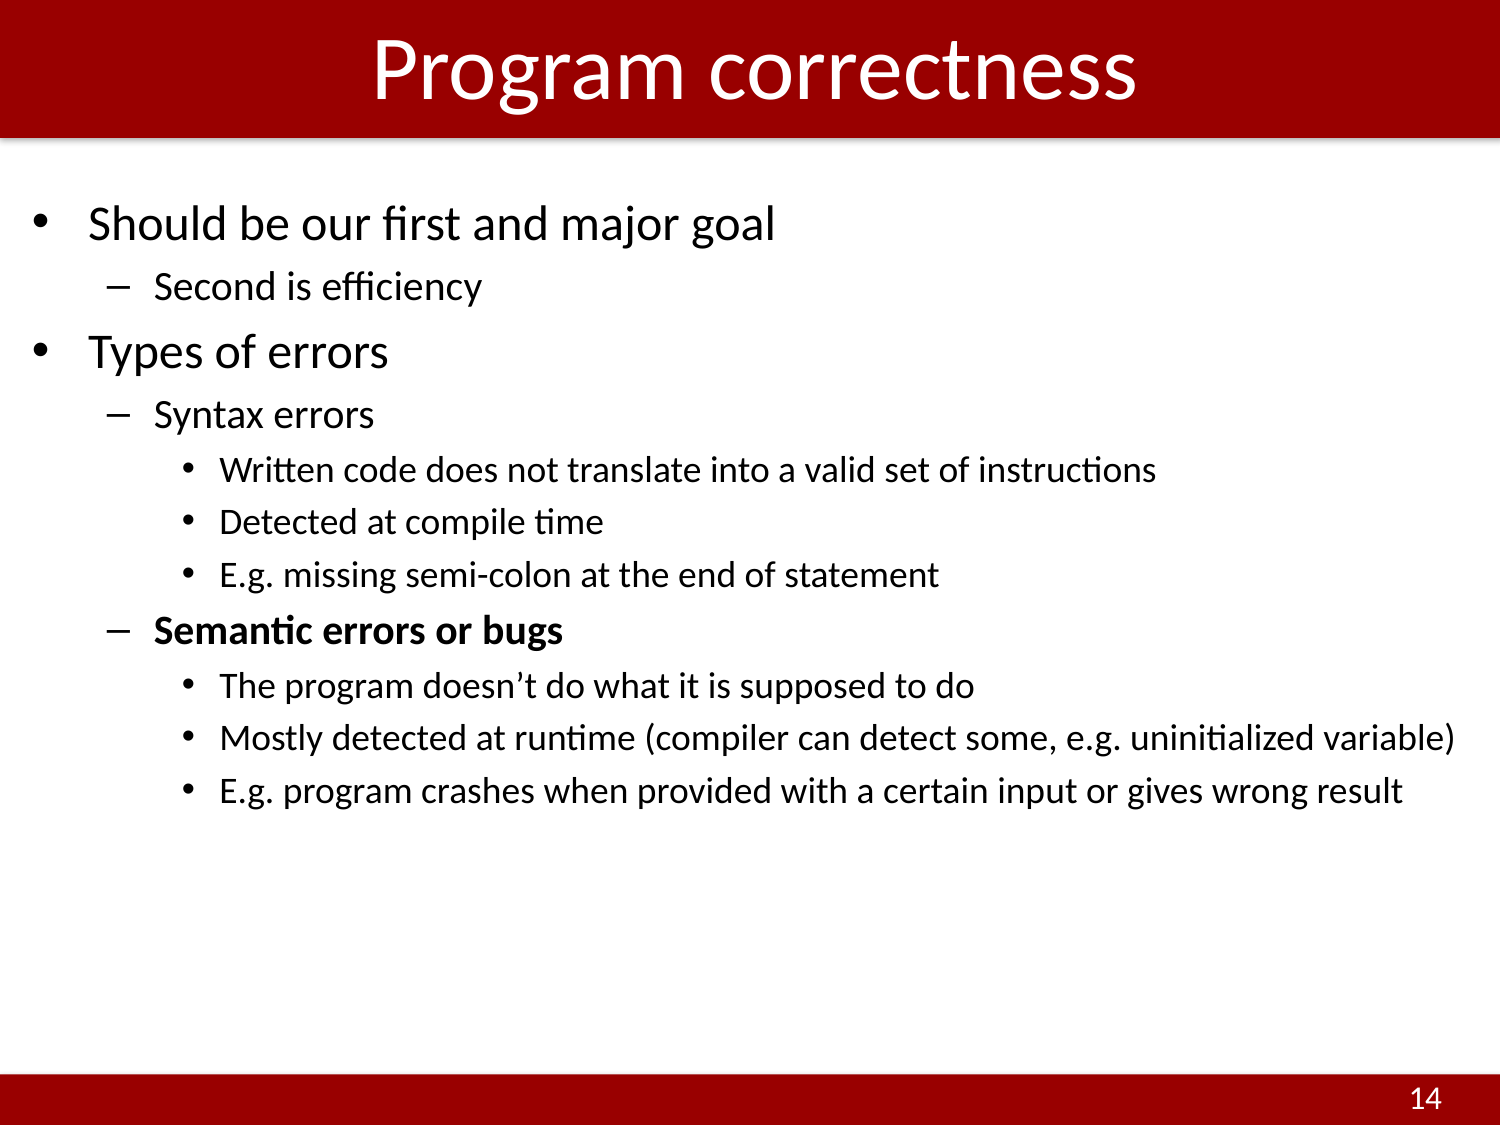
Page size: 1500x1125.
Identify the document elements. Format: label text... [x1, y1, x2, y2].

title Program correctness [0, 0, 1500, 157]
list Should be our first and major goal Second is efficiency Types of errors Syntax errors Written code does not translate into a valid set of instructions Detected at compile time E.g. missing semi-colon at the end of statement Semantic errors or bugs The program doesn’t do what it is supposed to do Mostly detected at runtime (compiler can detect some, e.g. uninitialized variable) E.g. program crashes when provided with a certain input or gives wrong result [16, 183, 1489, 1037]
